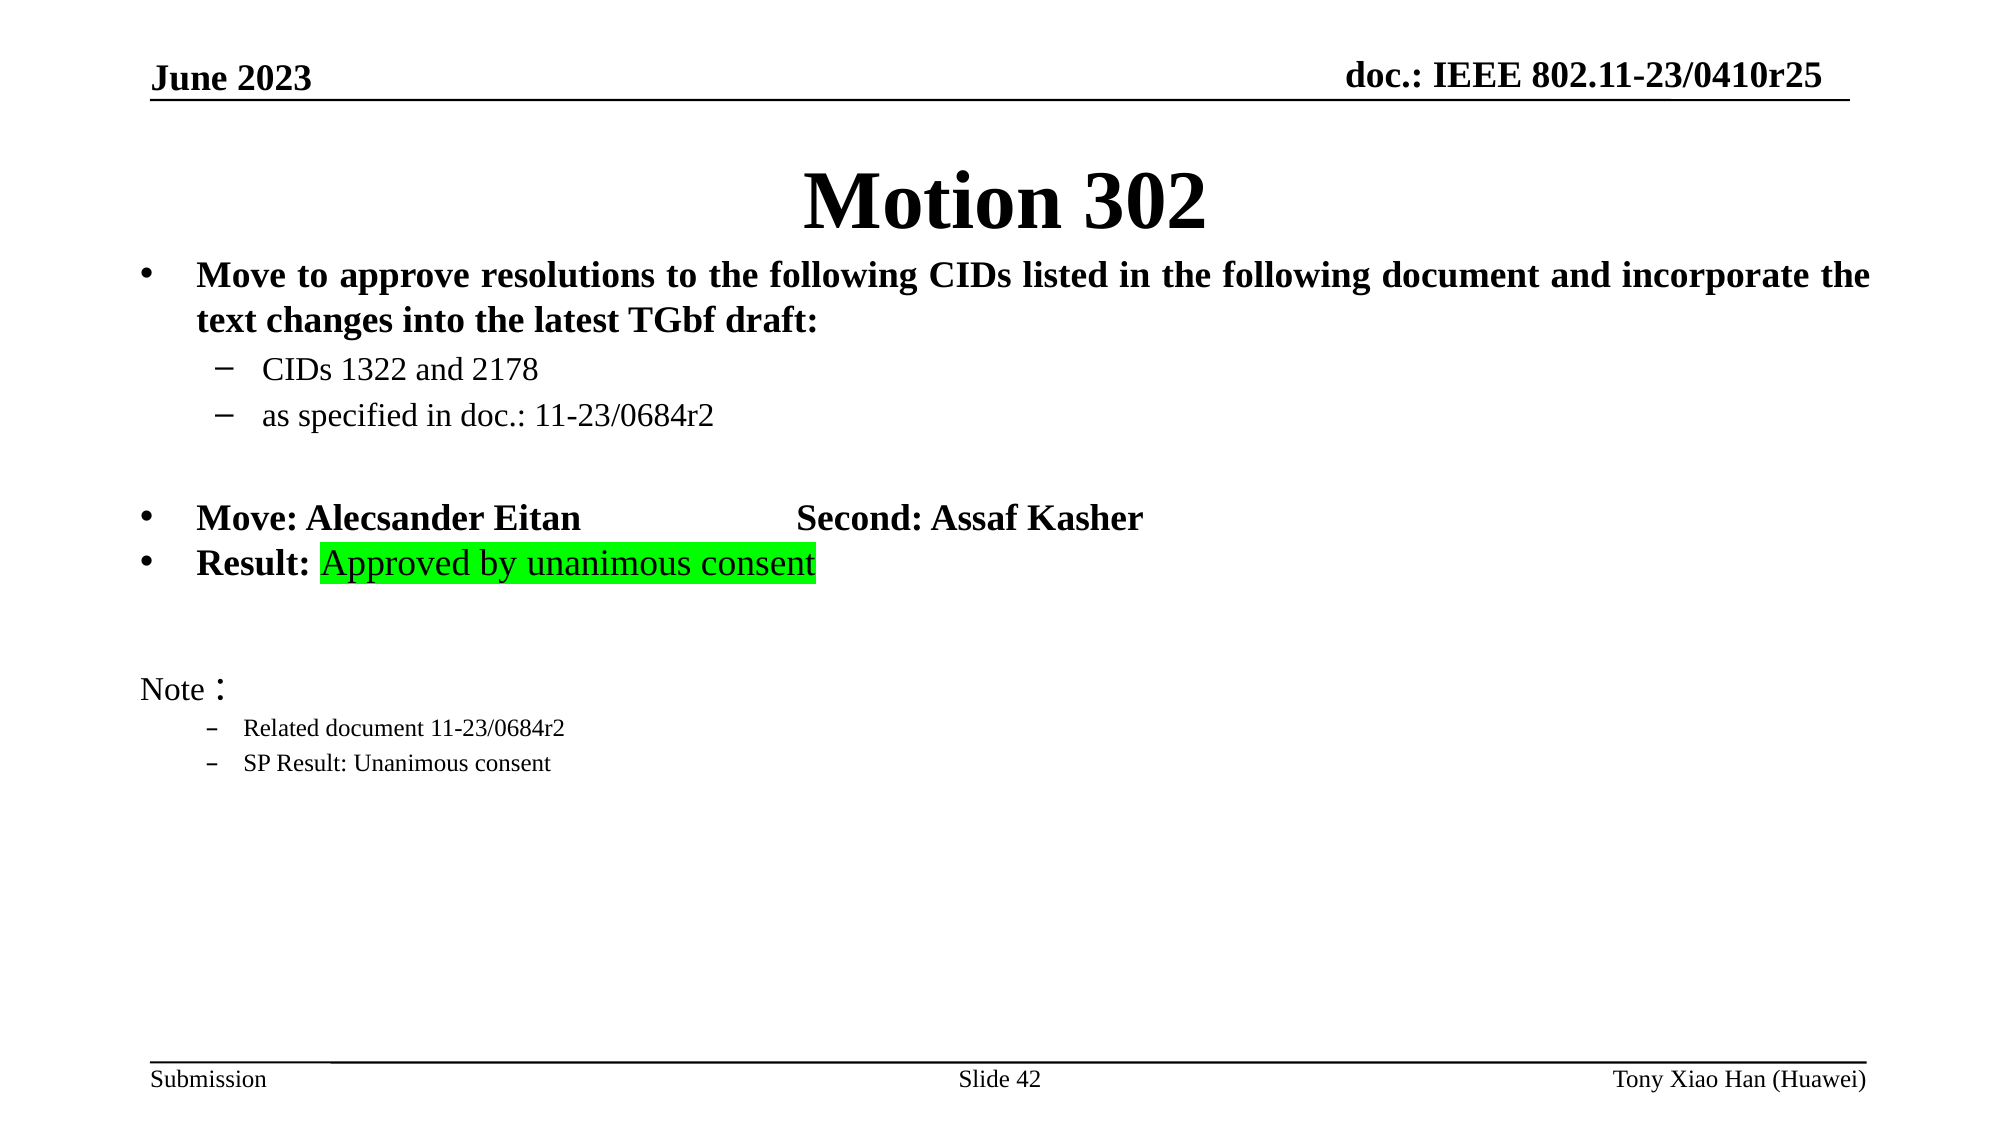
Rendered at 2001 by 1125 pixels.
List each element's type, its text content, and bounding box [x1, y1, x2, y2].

text_box Motion 302 [368, 137, 1644, 212]
text_box Move to approve resolutions to the following CIDs listed in the following document and incorporate the text changes into the latest TGbf draft: CIDs 1322 and 2178 as specified in doc.: 11-23/0684r2 Move: Alecsander Eitan Second: Assaf Kasher Result: Approved by unanimous consent Note： Related document 11-23/0684r2 SP Result: Unanimous consent [125, 212, 1888, 900]
